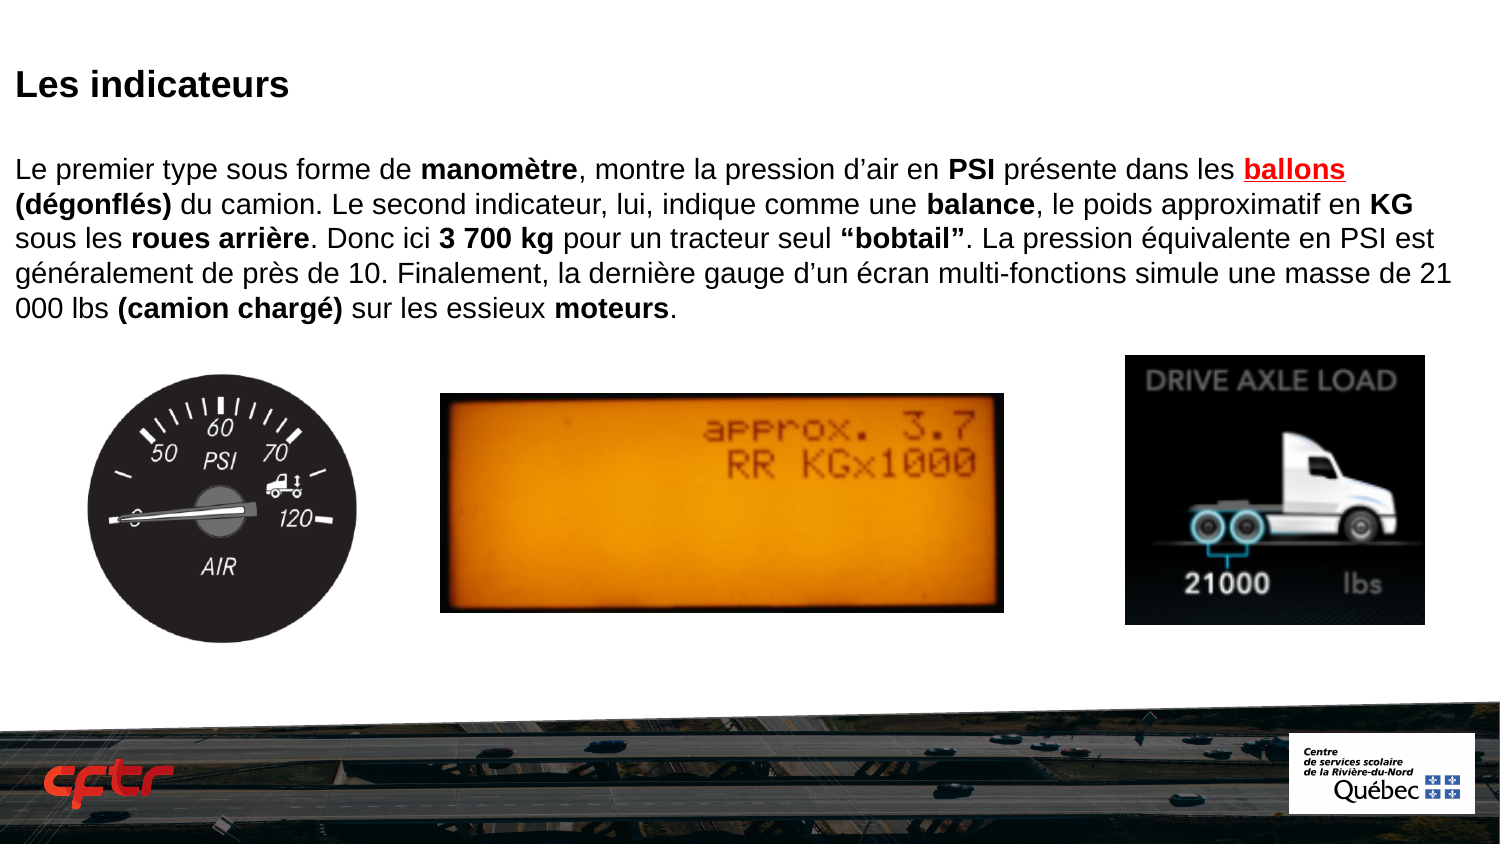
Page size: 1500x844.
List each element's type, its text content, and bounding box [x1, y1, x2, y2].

picture [440, 392, 1004, 614]
text_box Les indicateurs Le premier type sous forme de manomètre, montre la pression d’air en PSI présente dans les ballons (dégonflés) du camion. Le second indicateur, lui, indique comme une balance, le poids approximatif en KG sous les roues arrière. Donc ici 3 700 kg pour un tracteur seul “bobtail”. La pression équivalente en PSI est généralement de près de 10. Finalement, la dernière gauge d’un écran multi-fonctions simule une masse de 21 000 lbs (camion chargé) sur les essieux moteurs. [0, 0, 1484, 295]
picture [0, 704, 1499, 844]
picture [1124, 355, 1426, 625]
picture [62, 367, 385, 648]
